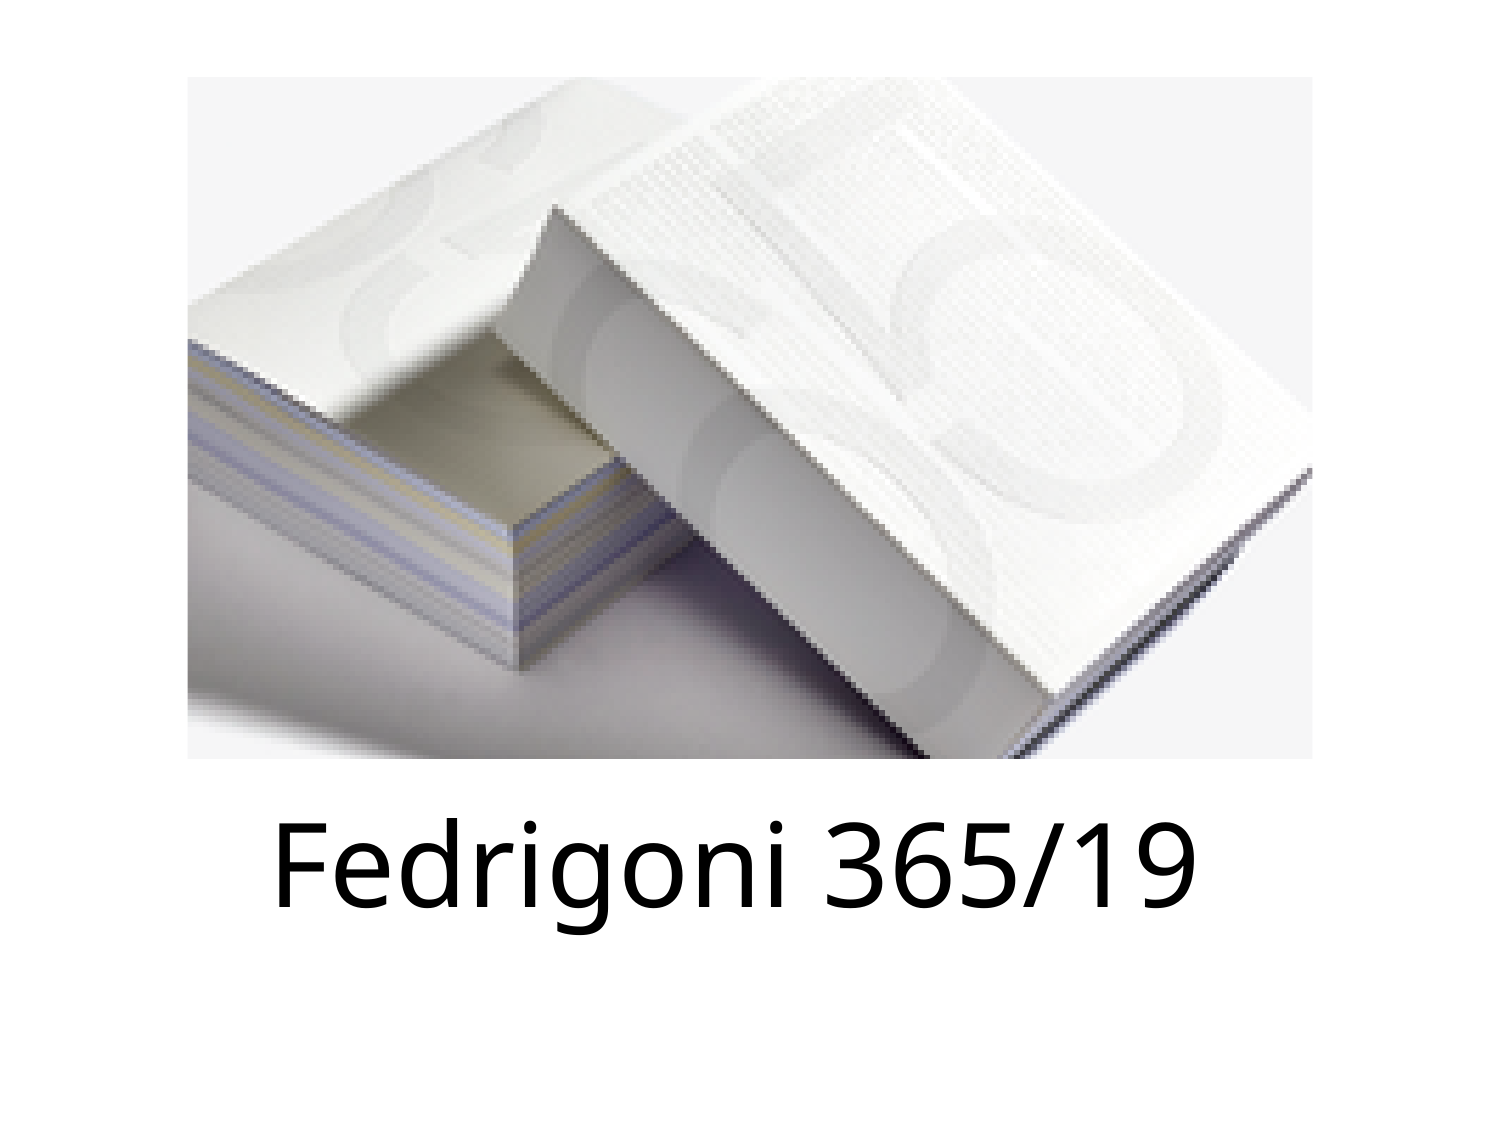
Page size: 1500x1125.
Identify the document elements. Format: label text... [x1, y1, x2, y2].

title Fedrigoni 365/19 [145, 774, 1354, 940]
text_box [205, 95, 1330, 777]
picture [187, 77, 1313, 759]
